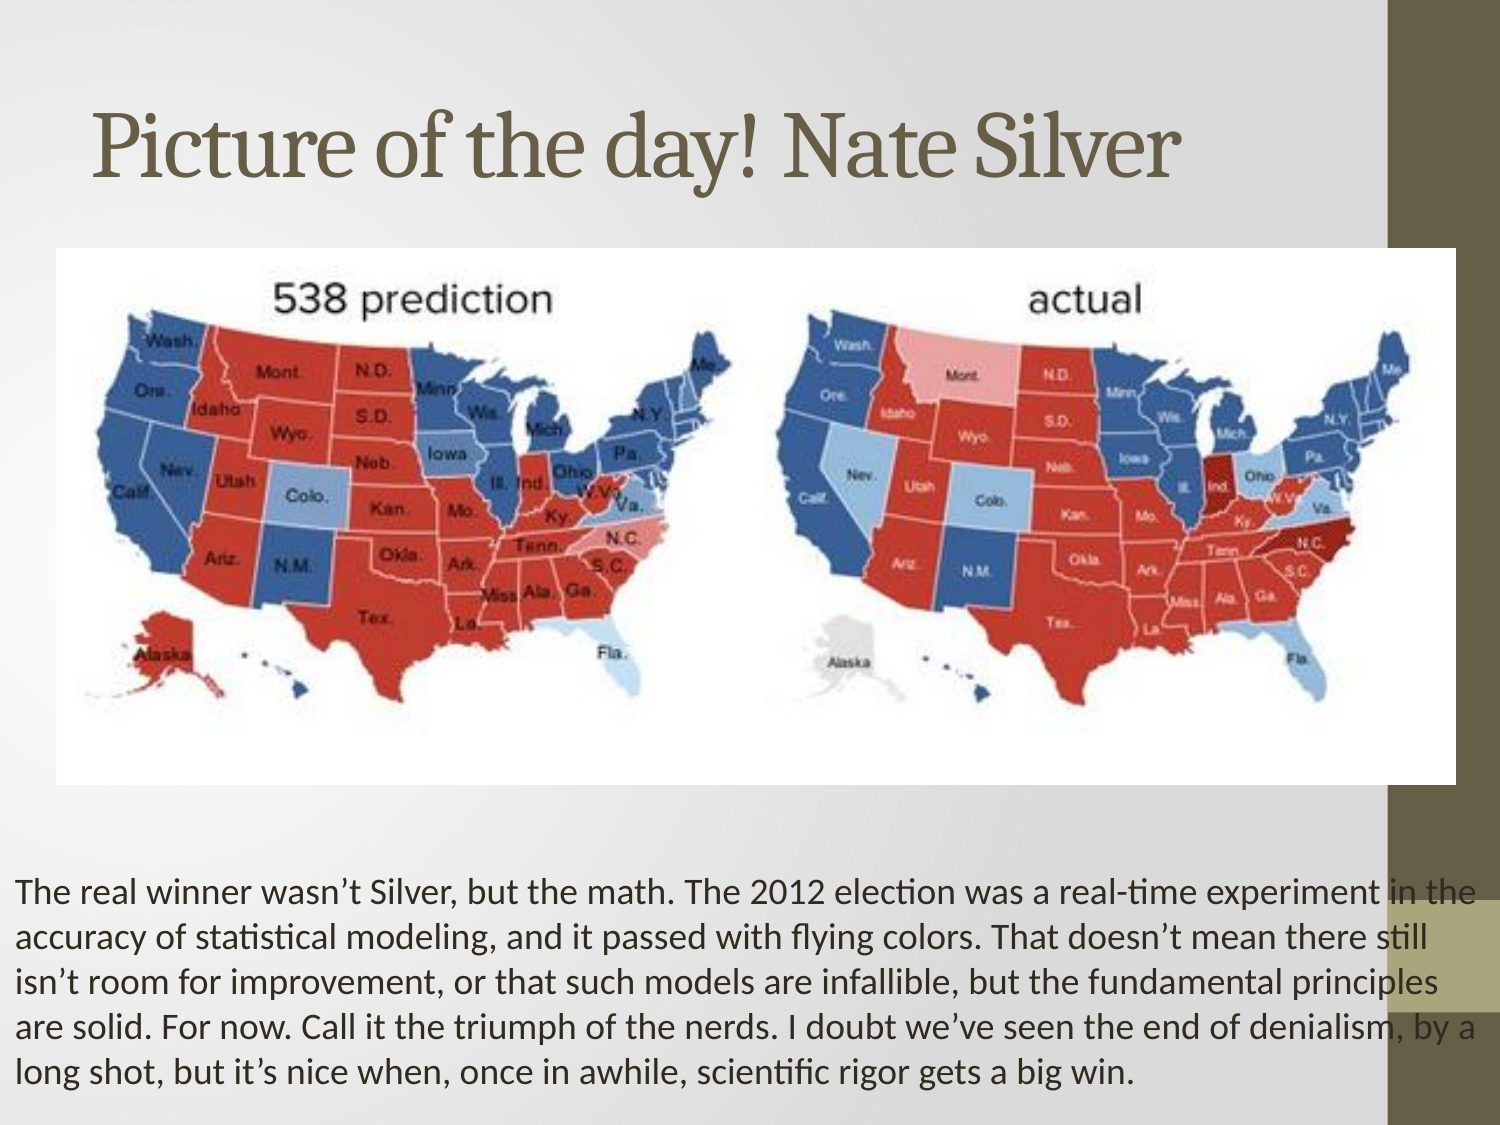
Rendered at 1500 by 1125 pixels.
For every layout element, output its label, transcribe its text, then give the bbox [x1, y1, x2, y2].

title Picture of the day! Nate Silver [75, 45, 1325, 233]
picture [55, 248, 1457, 786]
text_box The real winner wasn’t Silver, but the math. The 2012 election was a real-time experiment in the accuracy of statistical modeling, and it passed with flying colors. That doesn’t mean there still isn’t room for improvement, or that such models are infallible, but the fundamental principles are solid. For now. Call it the triumph of the nerds. I doubt we’ve seen the end of denialism, by a long shot, but it’s nice when, once in awhile, scientific rigor gets a big win. [0, 859, 1500, 1100]
